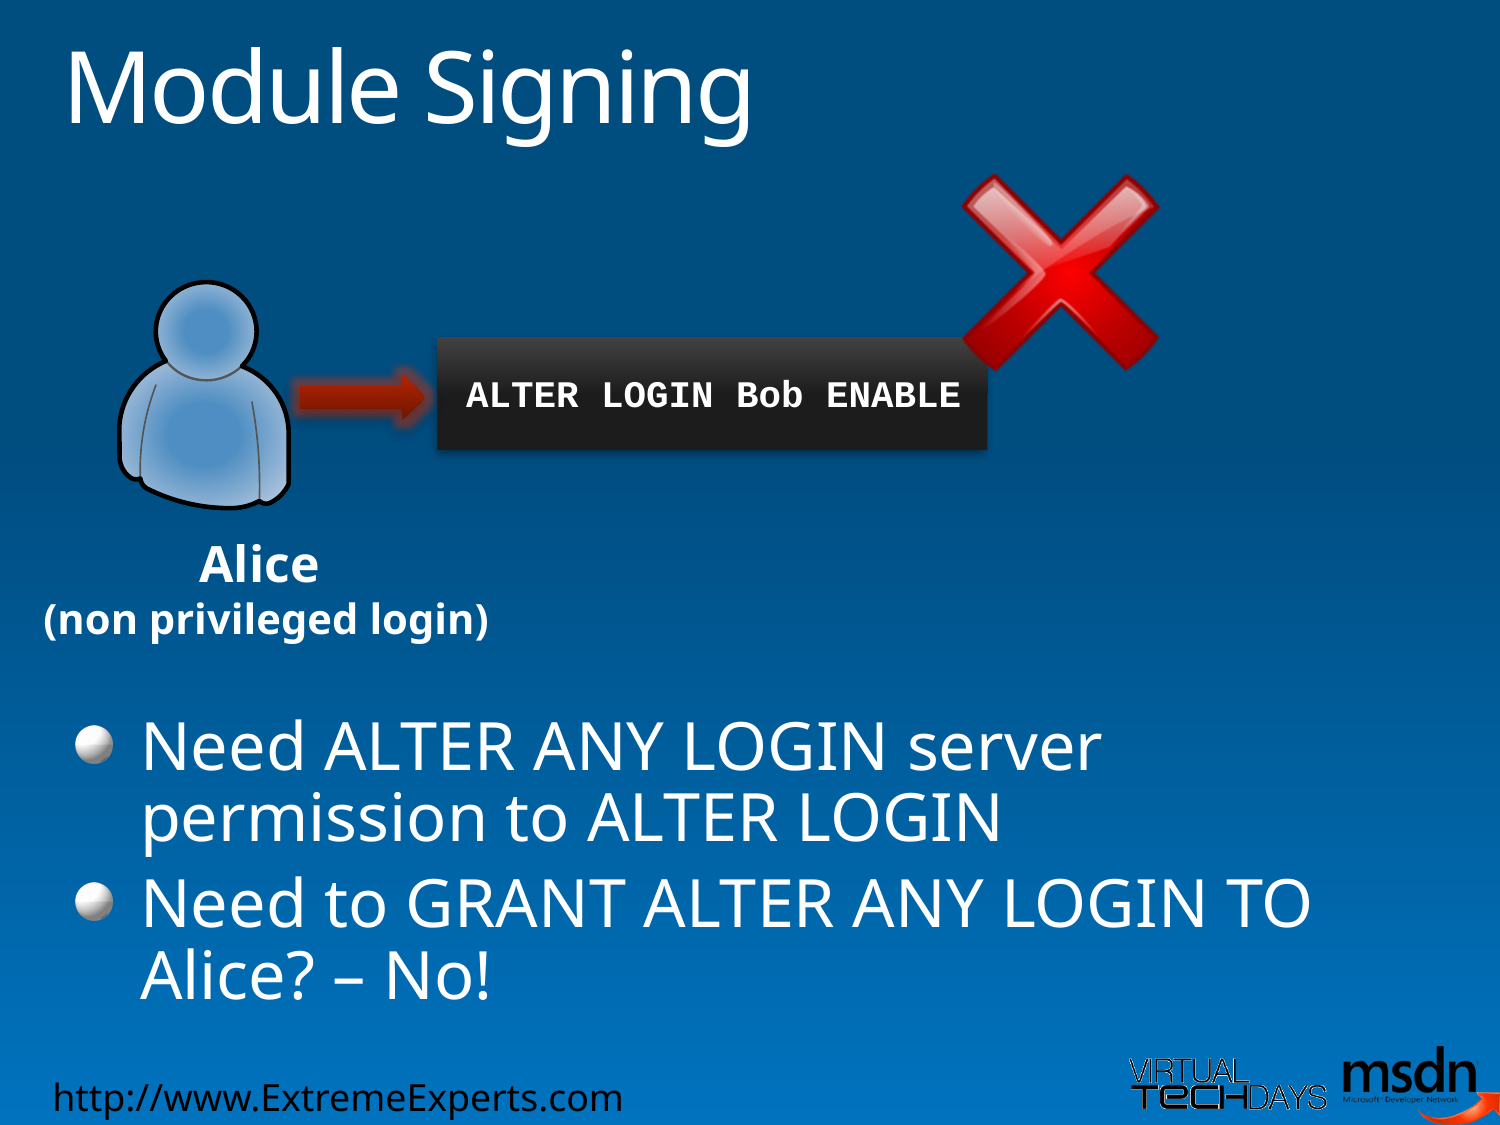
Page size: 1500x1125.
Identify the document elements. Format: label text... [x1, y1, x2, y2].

picture [1343, 1046, 1500, 1125]
picture [962, 174, 1161, 374]
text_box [74, 237, 321, 575]
text_box Alice (non privileged login) [28, 525, 504, 650]
text_box ALTER LOGIN Bob ENABLE [451, 362, 977, 423]
title Module Signing [62, 37, 1438, 147]
text_box [437, 337, 988, 450]
picture [75, 882, 113, 921]
text_box [326, 374, 426, 420]
list Need ALTER ANY LOGIN server permission to ALTER LOGIN Need to GRANT ALTER ANY LOGIN TO Alice? – No! [75, 712, 1450, 1020]
picture [1125, 1049, 1327, 1119]
picture [75, 725, 113, 764]
